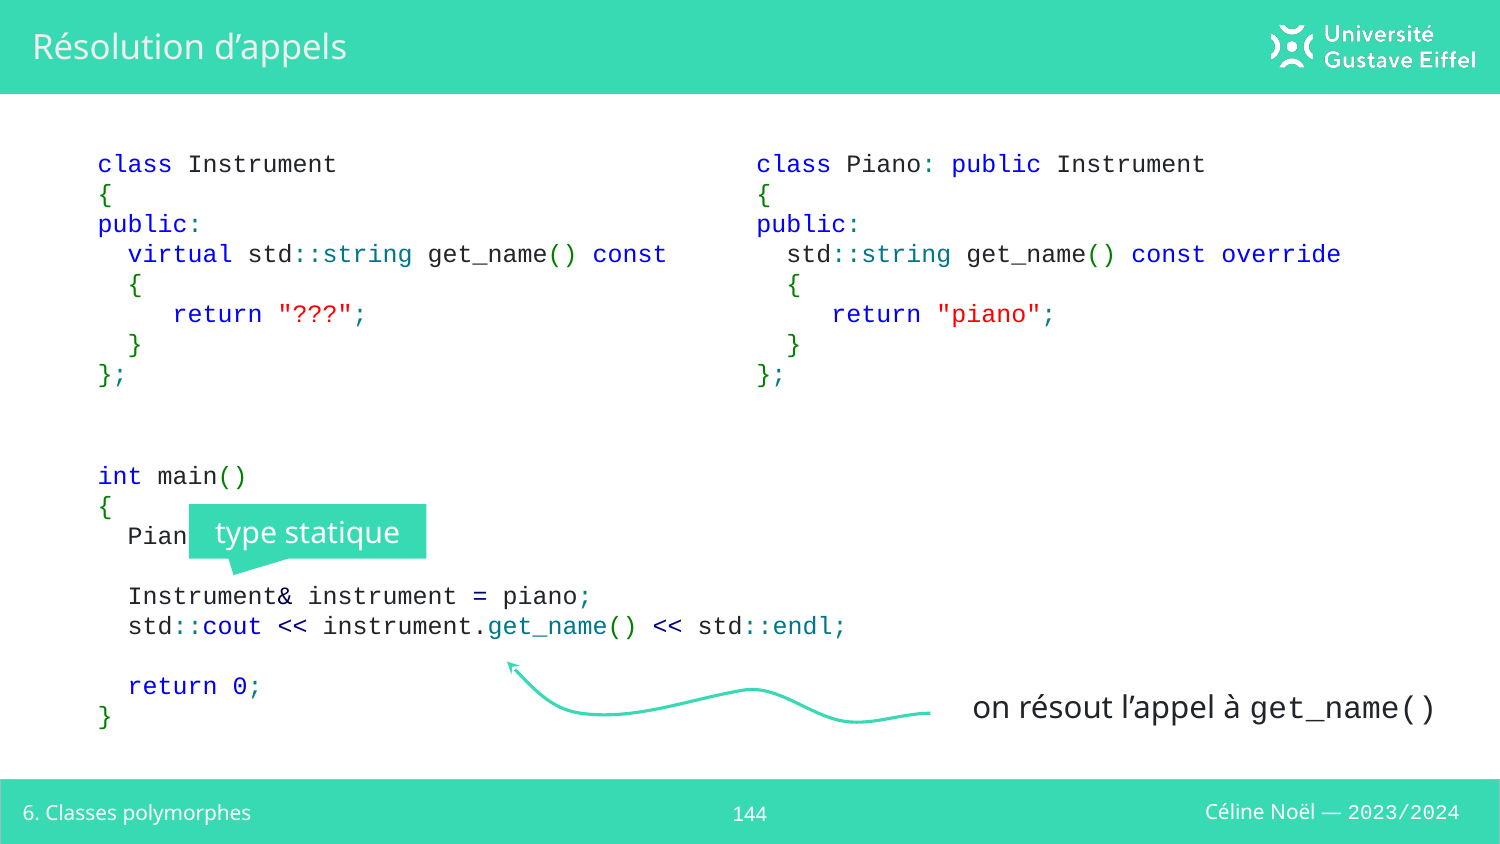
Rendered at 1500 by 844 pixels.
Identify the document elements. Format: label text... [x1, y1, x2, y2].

text_box type statique [188, 504, 427, 576]
text_box class Instrument { public: virtual std::string get_name() const { return "???"; } }; [82, 132, 741, 403]
picture [1440, 25, 1475, 68]
title 6. Classes polymorphes [7, 779, 689, 844]
text_box on résout l’appel à get_name() [857, 672, 1452, 740]
slide_number ‹#› [705, 785, 795, 840]
title Résolution d’appels [17, 9, 1440, 82]
text_box class Piano: public Instrument { public: std::string get_name() const override { return "piano"; } }; [741, 132, 1375, 403]
text_box int main() { Piano piano; Instrument& instrument = piano; std::cout << instrument.get_name() << std::endl; return 0; } [82, 444, 1116, 745]
text_box [507, 661, 931, 723]
